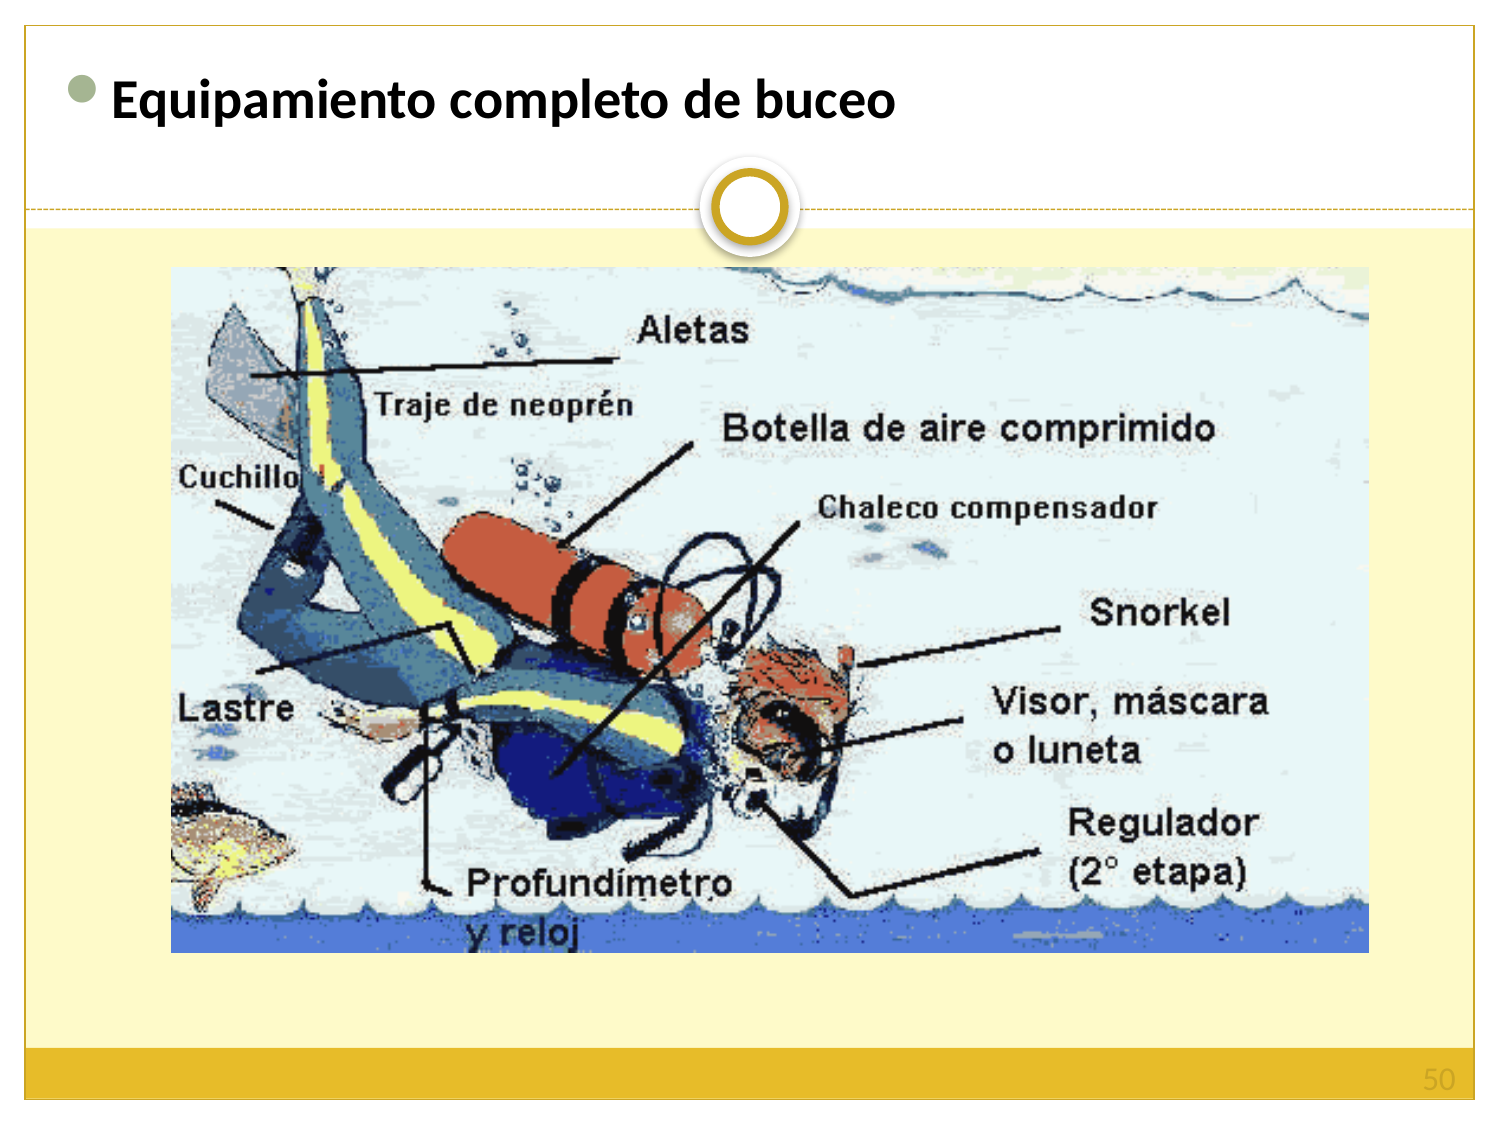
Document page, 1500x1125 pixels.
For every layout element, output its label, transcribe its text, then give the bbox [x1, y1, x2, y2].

list Equipamiento completo de buceo [49, 54, 1445, 1001]
picture [170, 266, 1389, 953]
slide_number 50 [1401, 1040, 1477, 1114]
